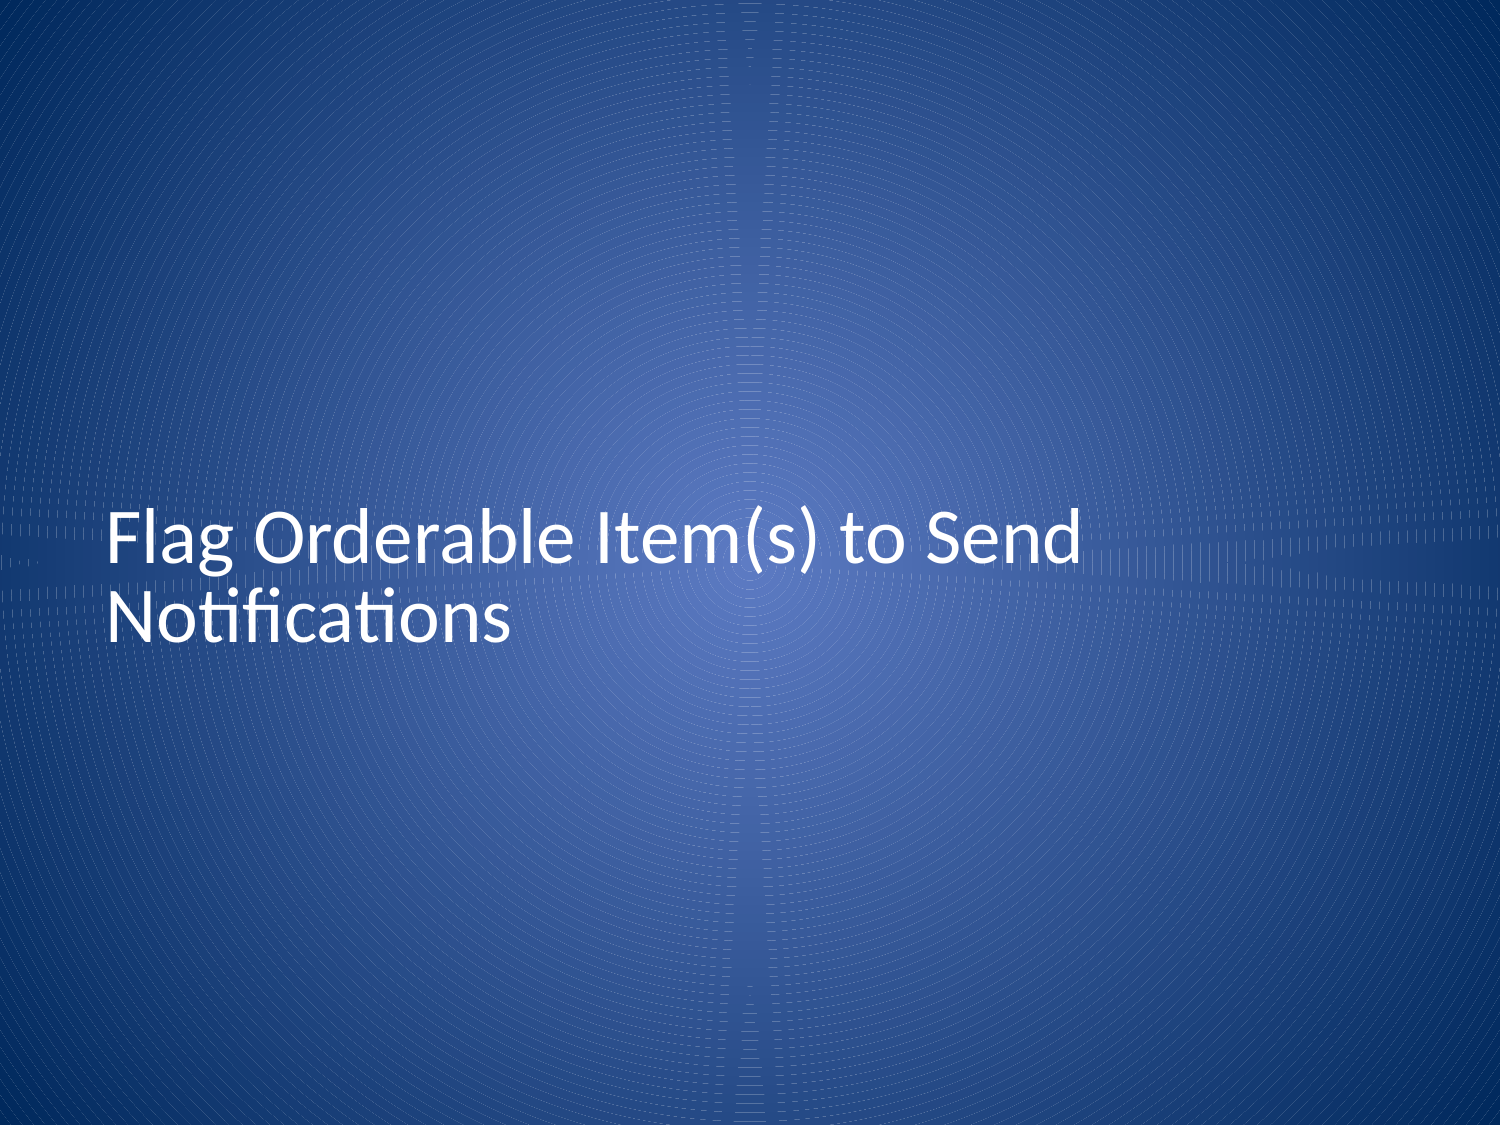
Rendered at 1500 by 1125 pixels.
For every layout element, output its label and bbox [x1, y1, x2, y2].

text_box [17, 17, 1481, 1106]
